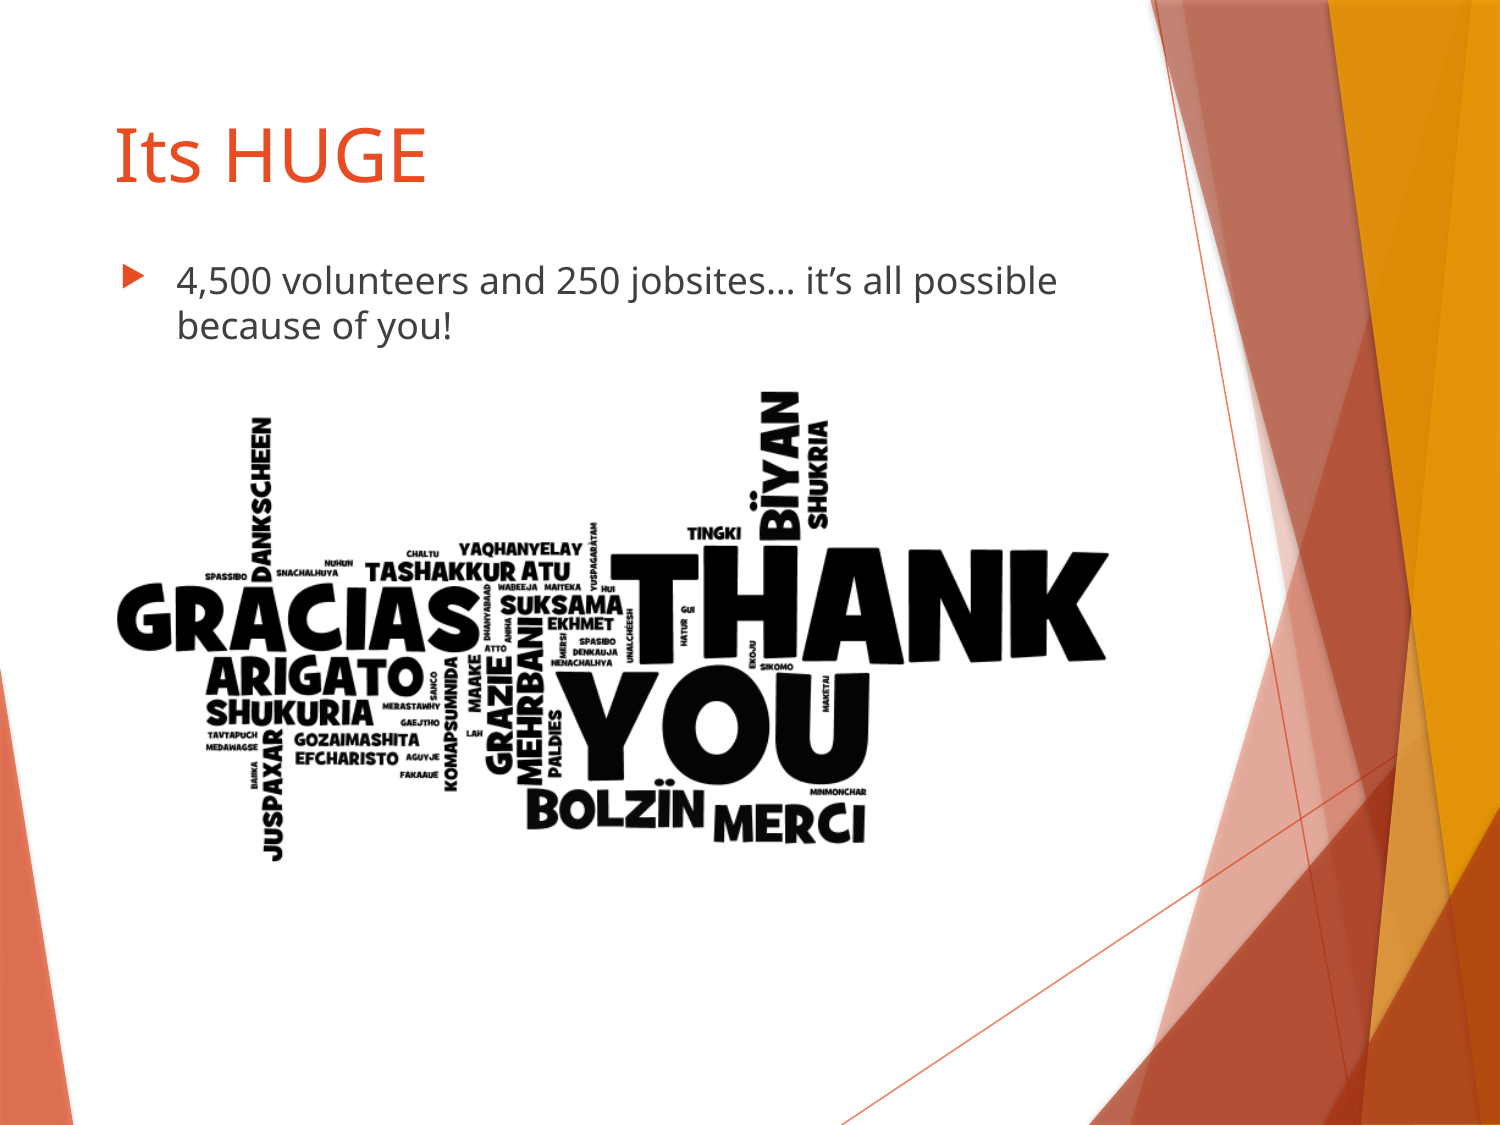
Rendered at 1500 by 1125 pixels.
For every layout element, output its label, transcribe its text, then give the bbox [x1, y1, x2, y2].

list 4,500 volunteers and 250 jobsites… it’s all possible because of you! [105, 249, 1147, 887]
picture [99, 374, 1113, 901]
title Its HUGE [99, 99, 1142, 317]
